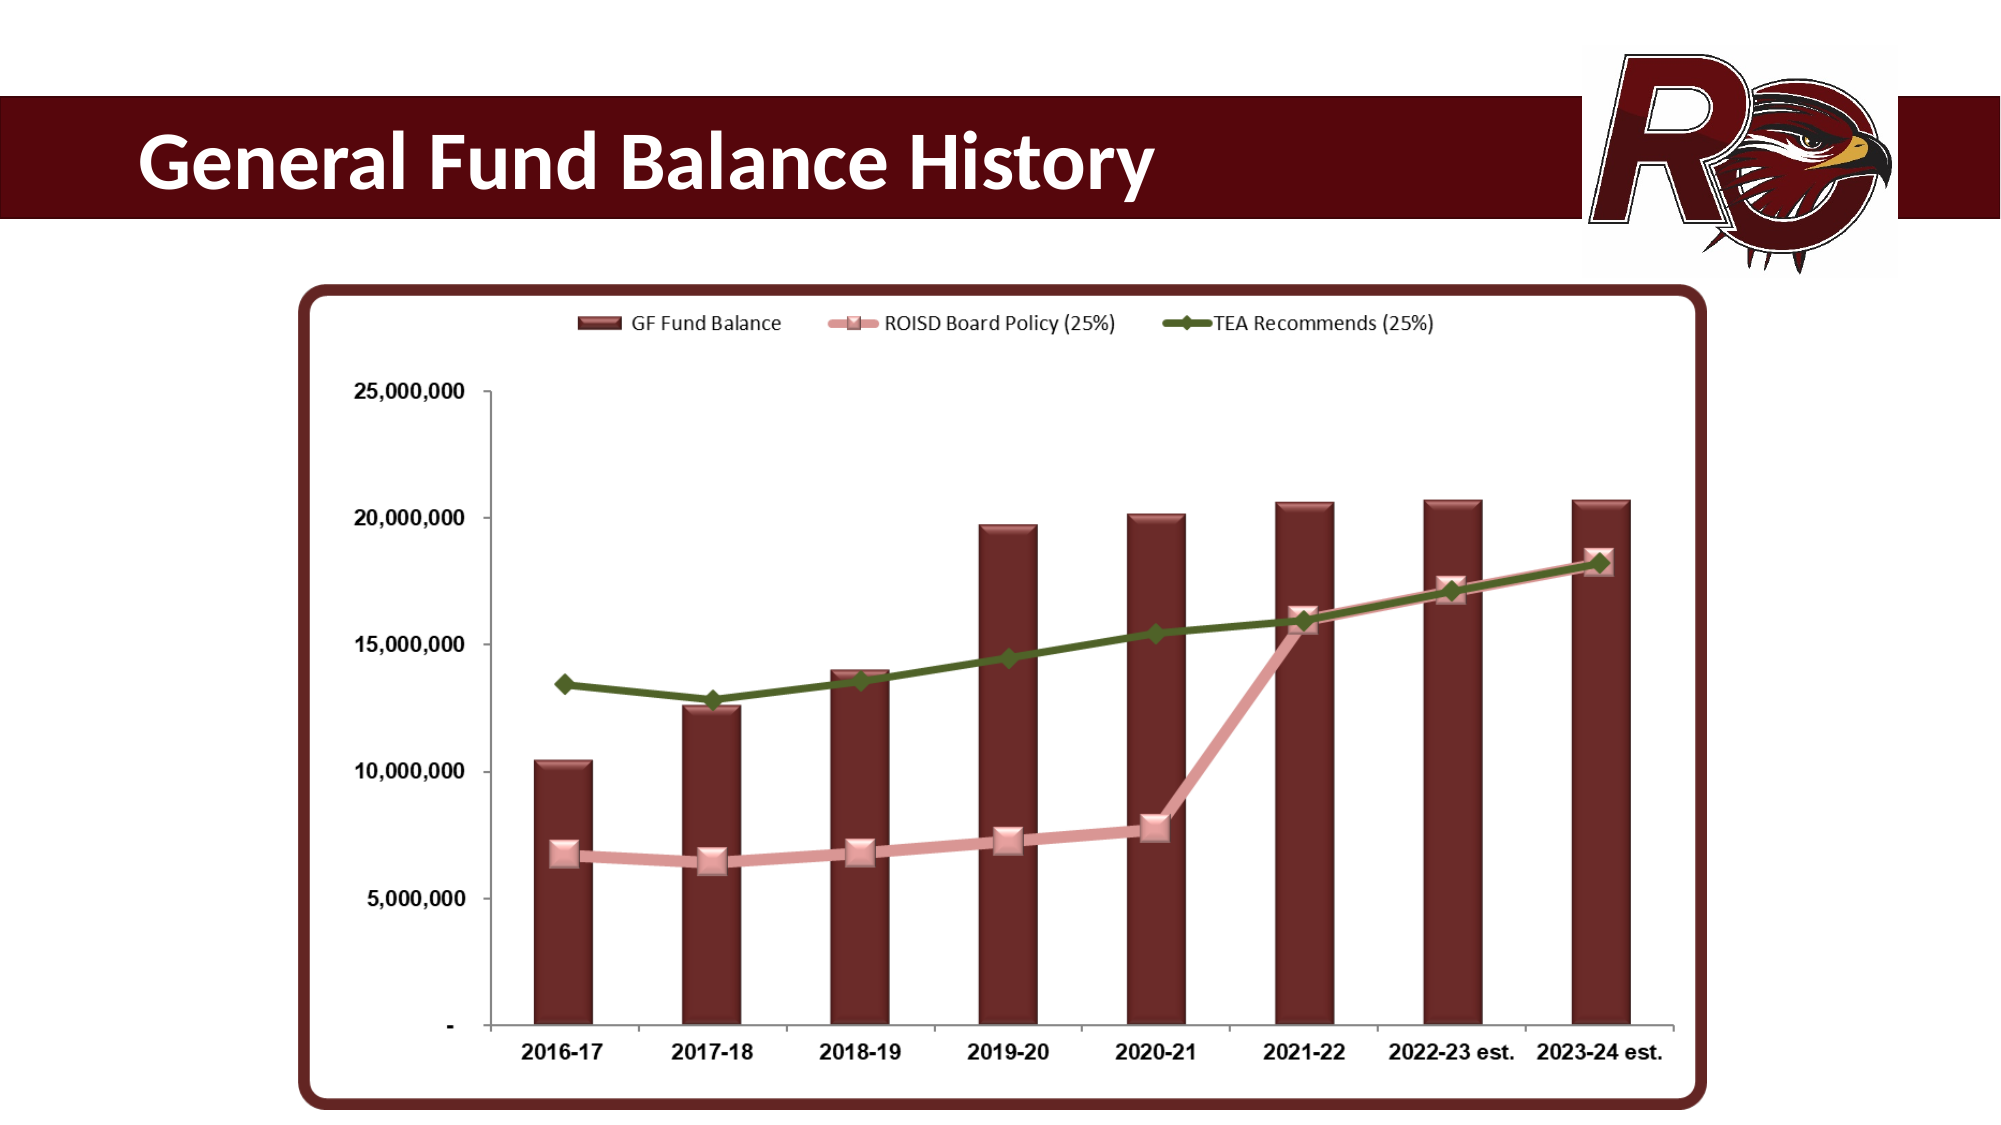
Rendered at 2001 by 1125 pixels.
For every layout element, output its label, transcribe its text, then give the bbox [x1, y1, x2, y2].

picture [1582, 45, 1898, 278]
picture [298, 284, 1707, 1110]
text_box General Fund Balance History [123, 99, 1522, 215]
